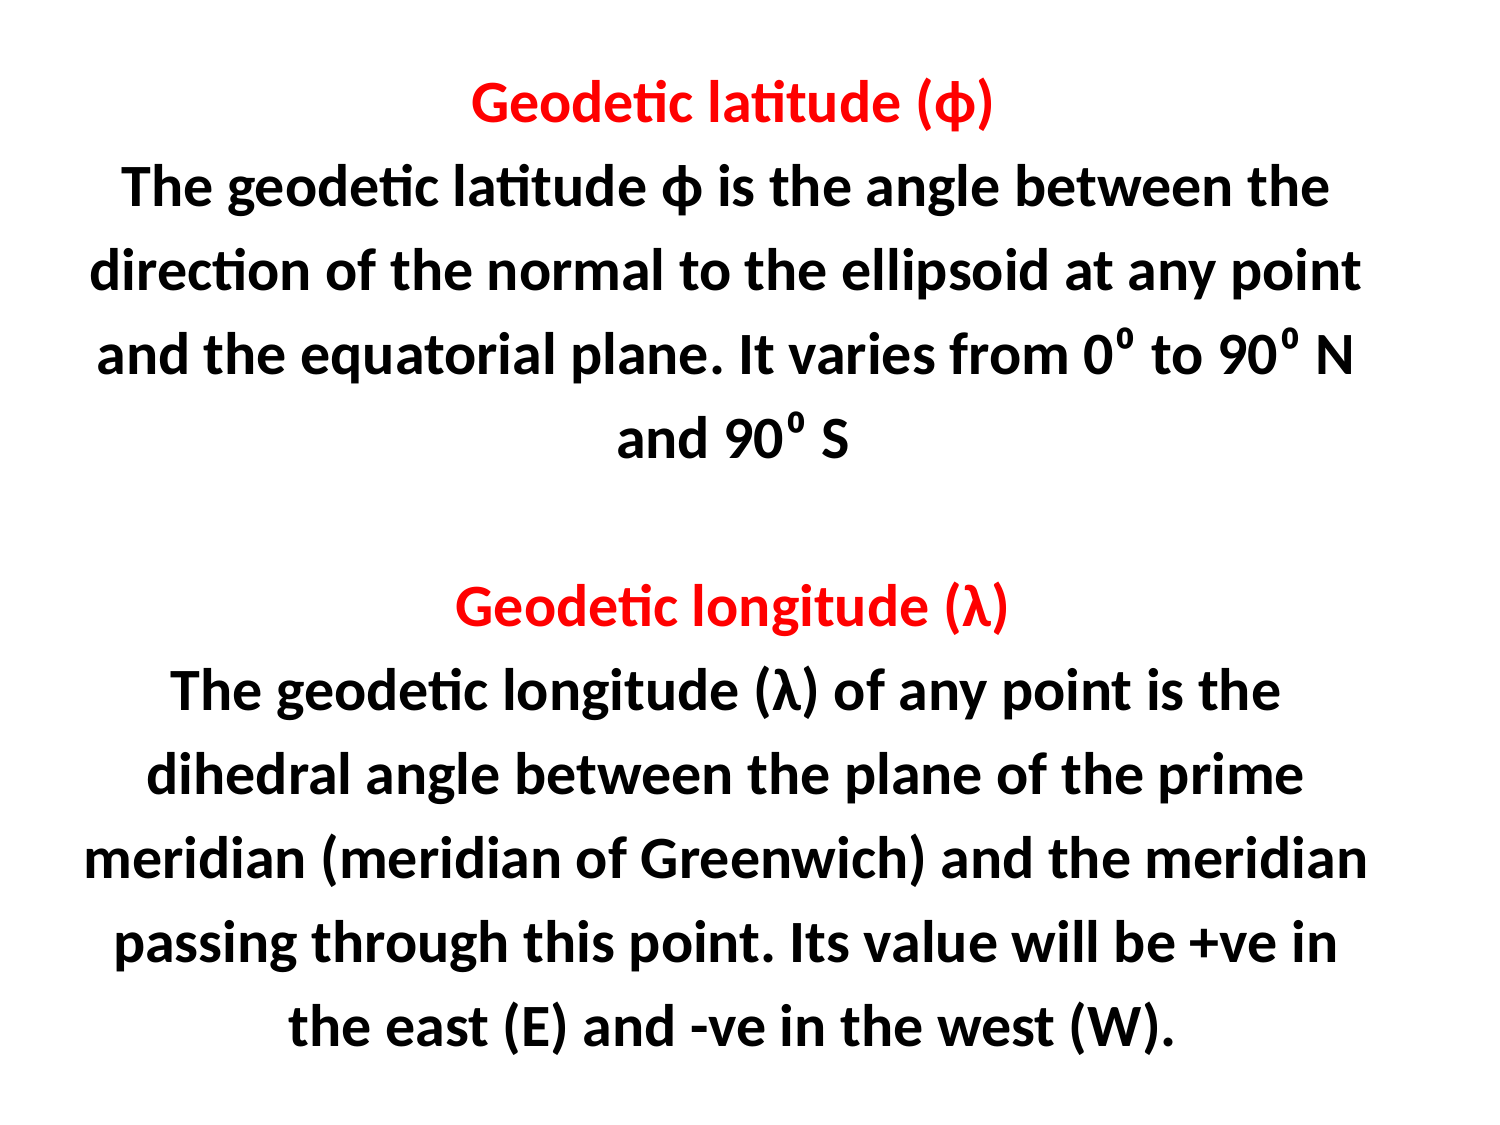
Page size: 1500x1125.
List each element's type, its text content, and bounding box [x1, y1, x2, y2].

list Geodetic latitude (ϕ) The geodetic latitude ϕ is the angle between the direction of the normal to the ellipsoid at any point and the equatorial plane. It varies from 0⁰ to 90⁰ N and 90⁰ S Geodetic longitude (λ) The geodetic longitude (λ) of any point is the dihedral angle between the plane of the prime meridian (meridian of Greenwich) and the meridian passing through this point. Its value will be +ve in the east (E) and -ve in the west (W). [41, 54, 1425, 1083]
